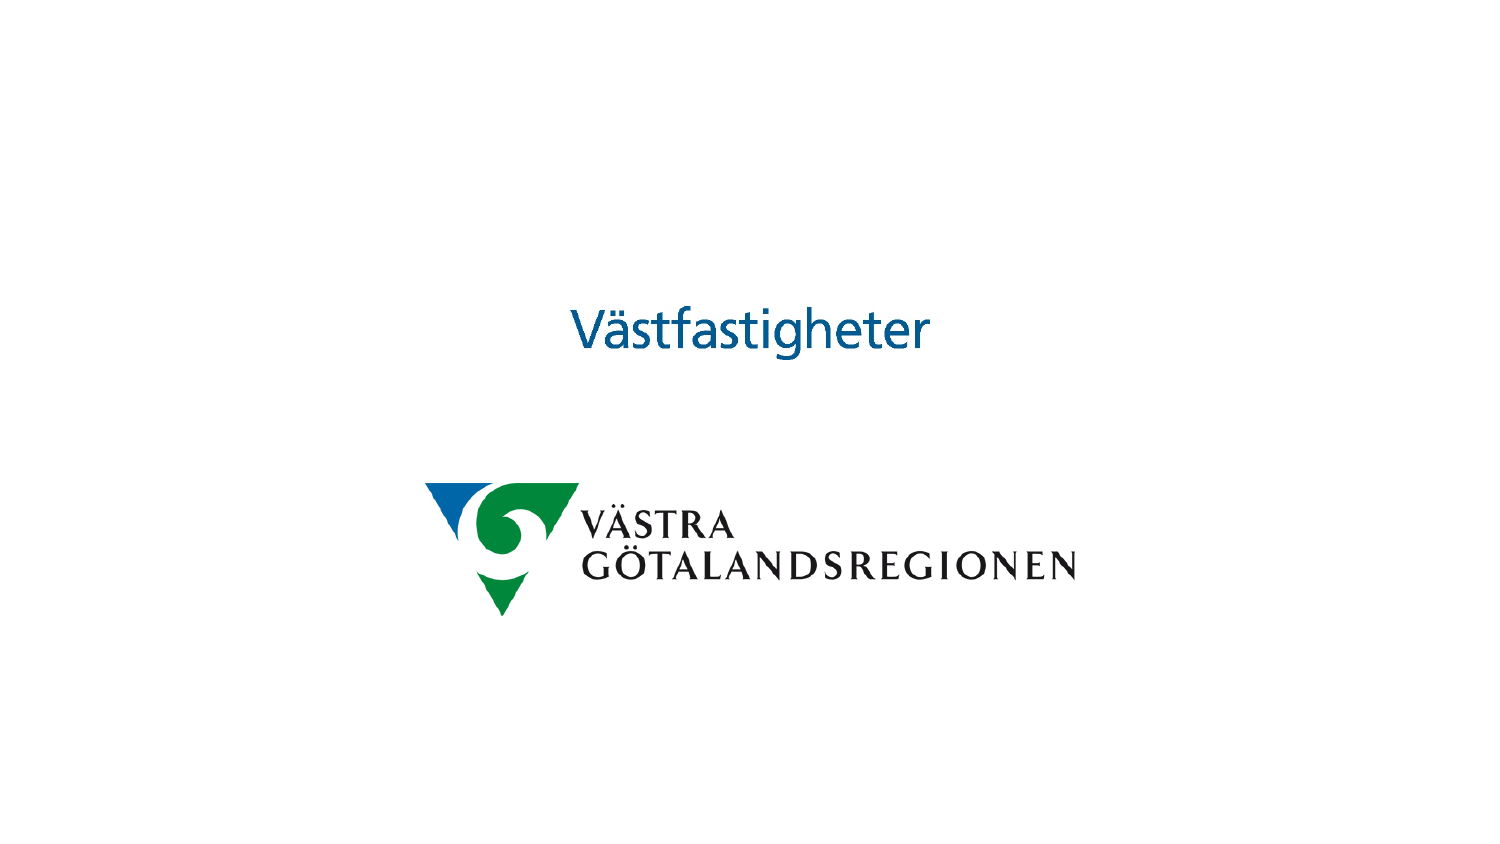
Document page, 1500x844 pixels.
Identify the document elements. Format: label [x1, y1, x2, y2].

picture [425, 483, 1075, 616]
picture [570, 306, 930, 360]
